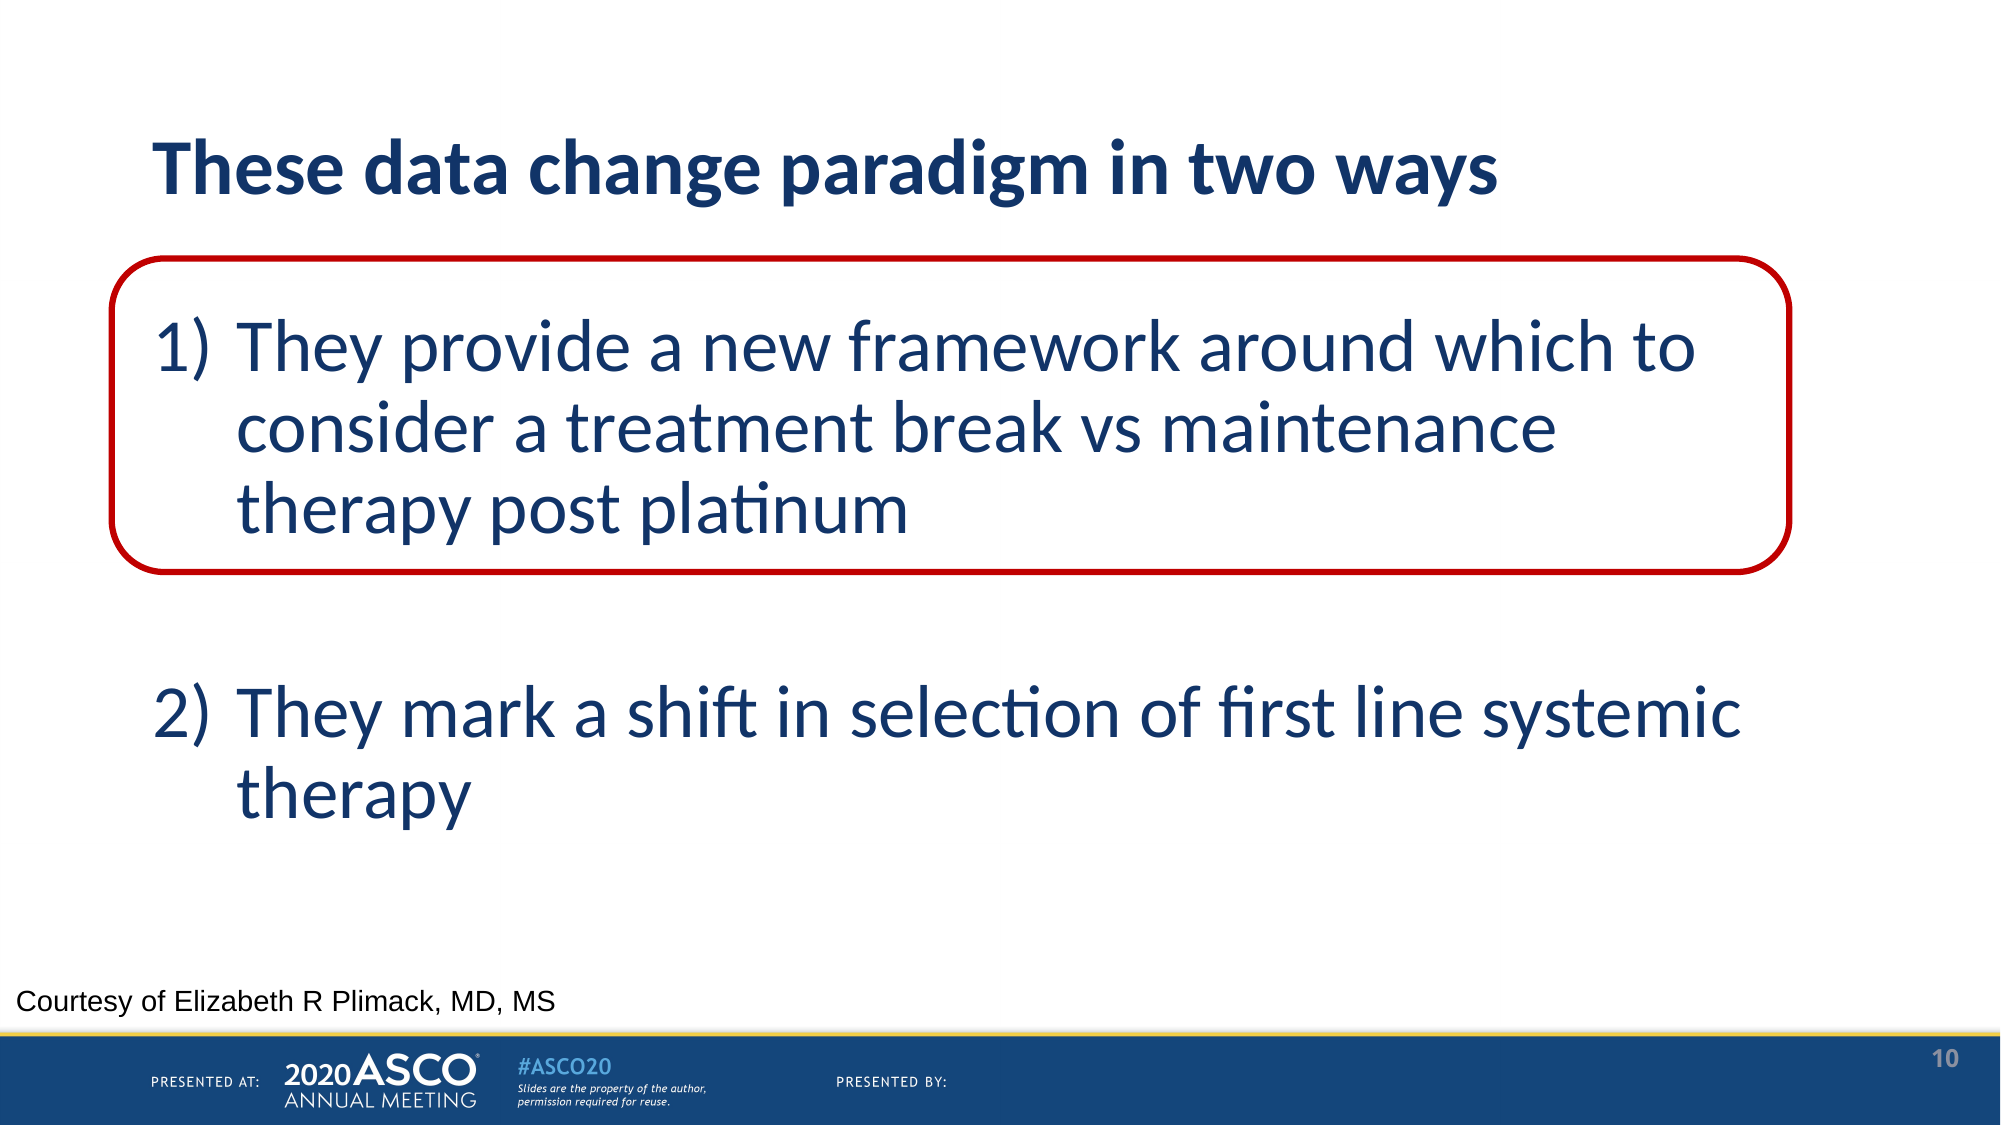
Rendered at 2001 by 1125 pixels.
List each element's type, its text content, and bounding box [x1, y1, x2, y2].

title These data change paradigm in two ways [137, 59, 1863, 278]
text_box [110, 257, 1791, 574]
text_box Courtesy of Elizabeth R Plimack, MD, MS [1, 974, 580, 1060]
list They provide a new framework around which to consider a treatment break vs maintenance therapy post platinum They mark a shift in selection of first line systemic therapy [137, 532, 1790, 950]
picture [0, 0, 2001, 1125]
slide_number 10 [1911, 1030, 1975, 1090]
